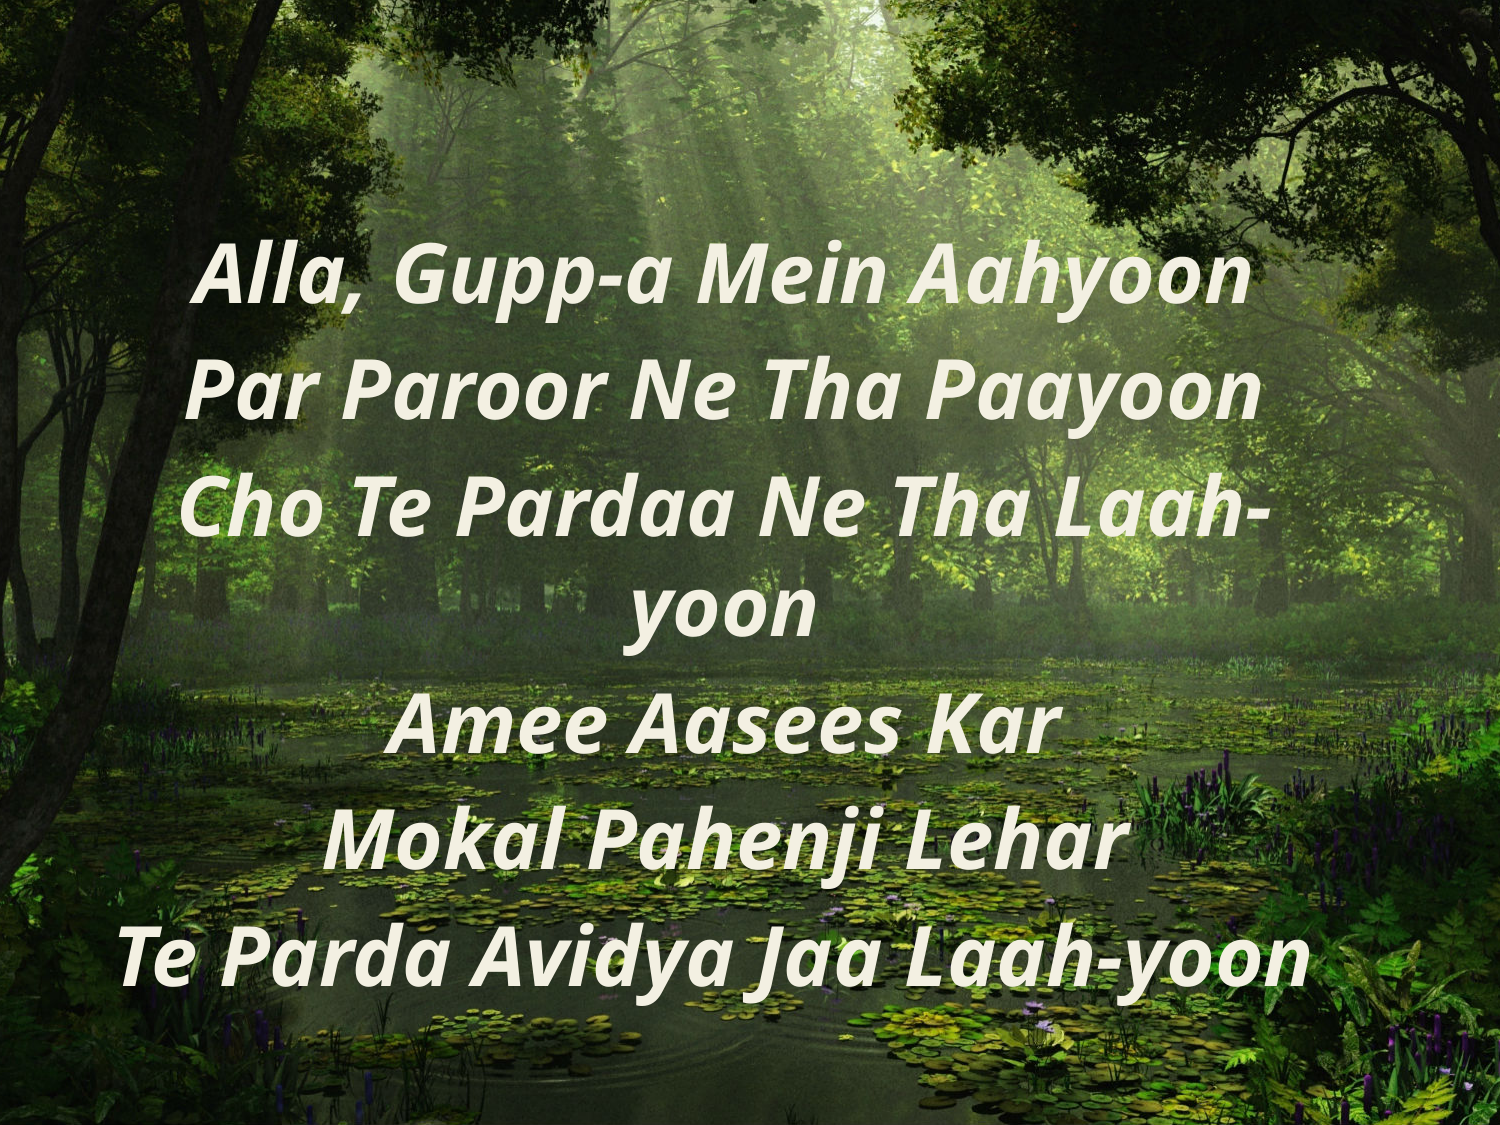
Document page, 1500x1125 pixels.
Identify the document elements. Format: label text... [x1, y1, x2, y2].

picture [0, 0, 1500, 1125]
list Alla, Gupp-a Mein Aahyoon Par Paroor Ne Tha Paayoon Cho Te Pardaa Ne Tha Laah-yoon Amee Aasees Kar Mokal Pahenji Lehar Te Parda Avidya Jaa Laah-yoon [75, 212, 1375, 975]
